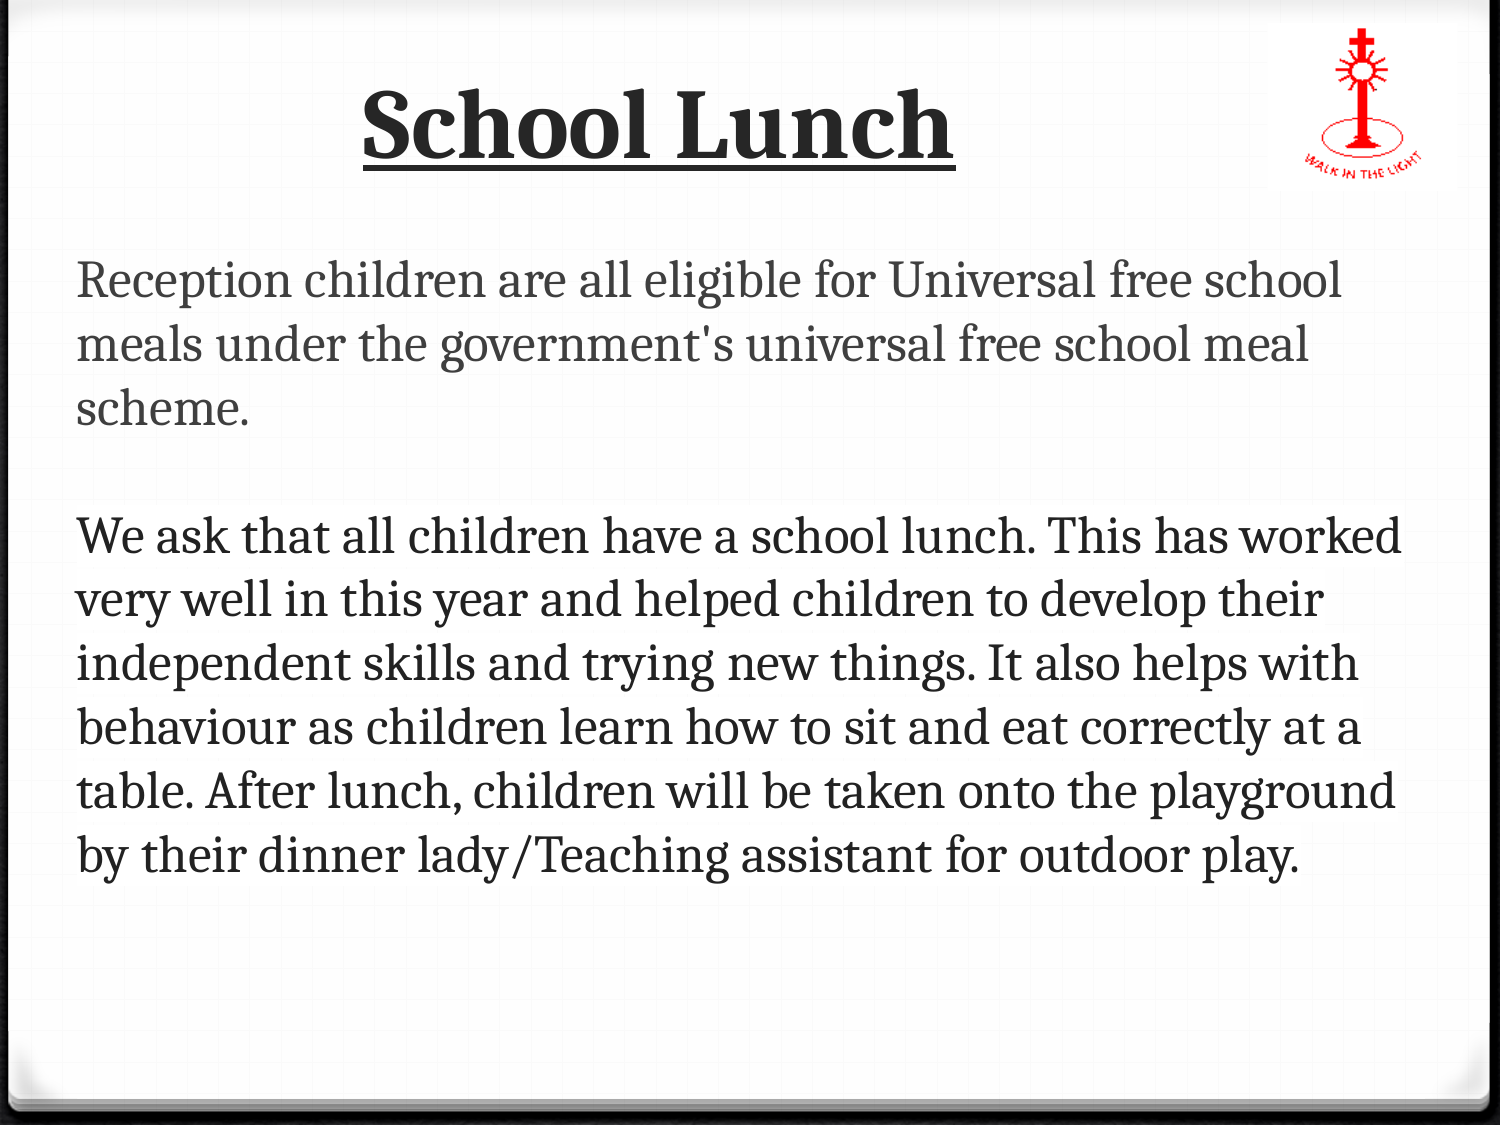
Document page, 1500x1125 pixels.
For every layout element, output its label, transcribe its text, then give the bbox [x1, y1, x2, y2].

picture [0, 0, 1500, 1125]
title School Lunch [0, 0, 1320, 237]
list Reception children are all eligible for Universal free school meals under the government's universal free school meal scheme. We ask that all children have a school lunch. This has worked very well in this year and helped children to develop their independent skills and trying new things. It also helps with behaviour as children learn how to sit and eat correctly at a table. After lunch, children will be taken onto the playground by their dinner lady/Teaching assistant for outdoor play. [61, 236, 1439, 942]
